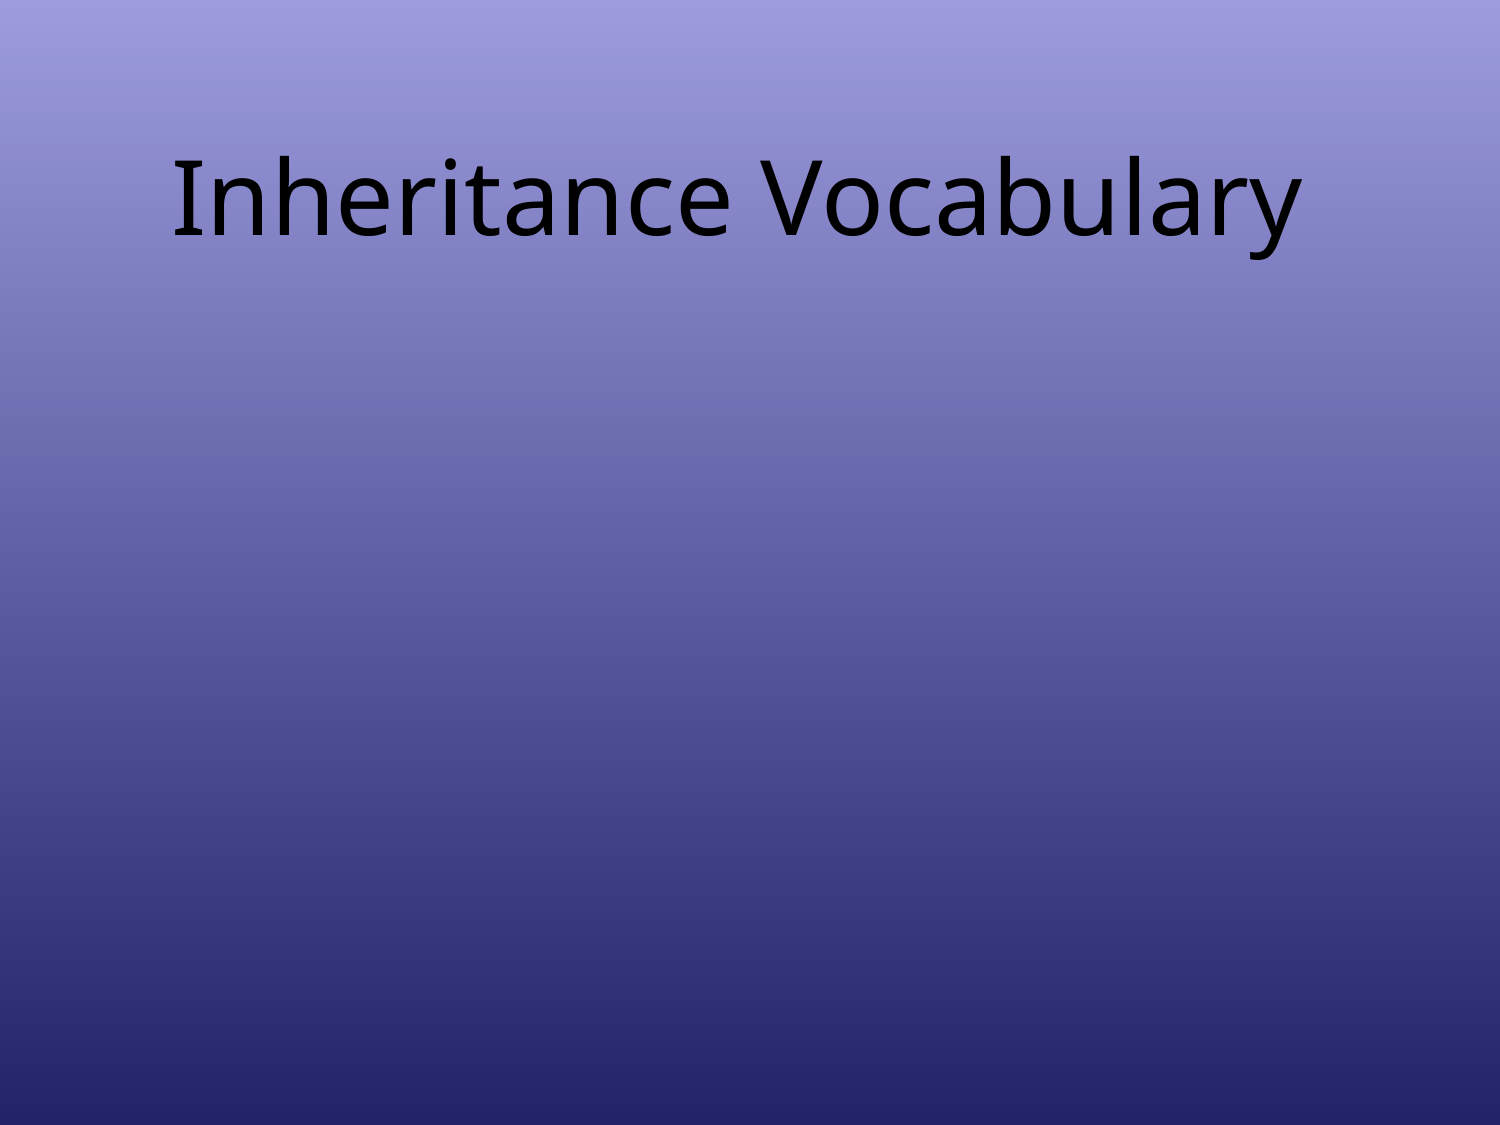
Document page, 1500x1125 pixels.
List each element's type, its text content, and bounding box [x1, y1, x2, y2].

title Inheritance Vocabulary [99, 99, 1375, 288]
